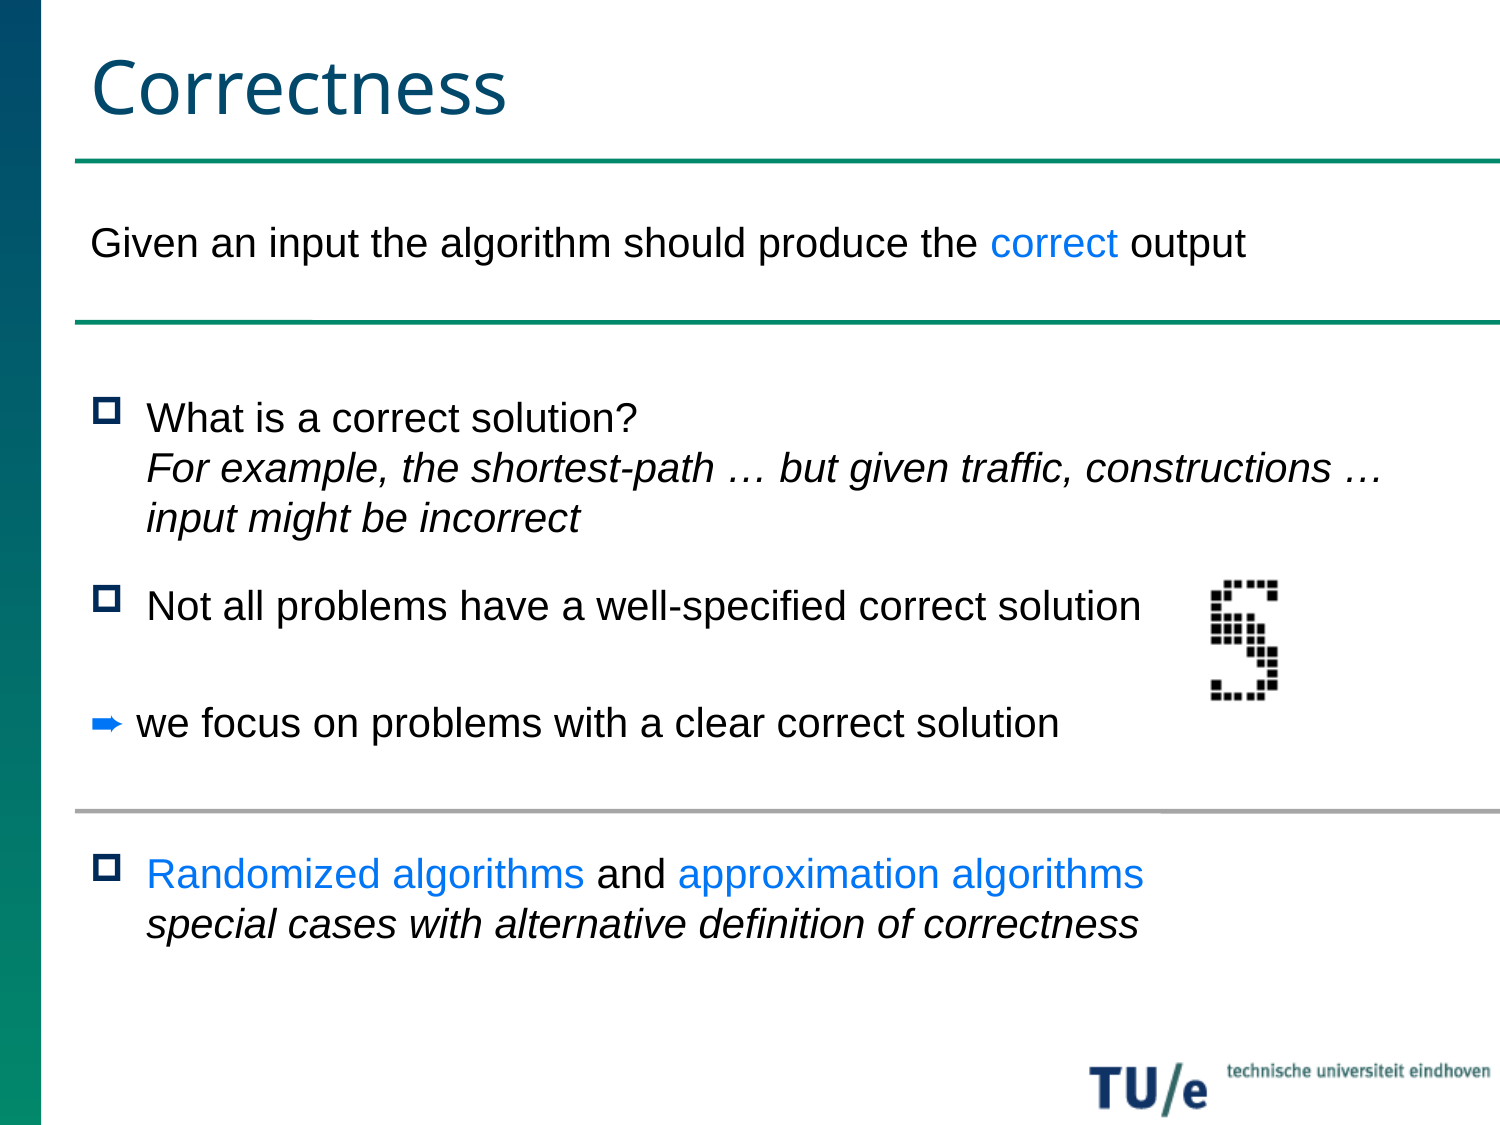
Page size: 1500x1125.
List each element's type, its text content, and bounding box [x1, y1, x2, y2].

picture [1148, 556, 1332, 736]
list Given an input the algorithm should produce the correct output What is a correct solution? For example, the shortest-path … but given traffic, constructions … input might be incorrect Not all problems have a well-specified correct solution ➨ we focus on problems with a clear correct solution Randomized algorithms and approximation algorithms special cases with alternative definition of correctness [74, 207, 1414, 1036]
title Correctness [74, 30, 1468, 138]
picture [1080, 1042, 1495, 1125]
